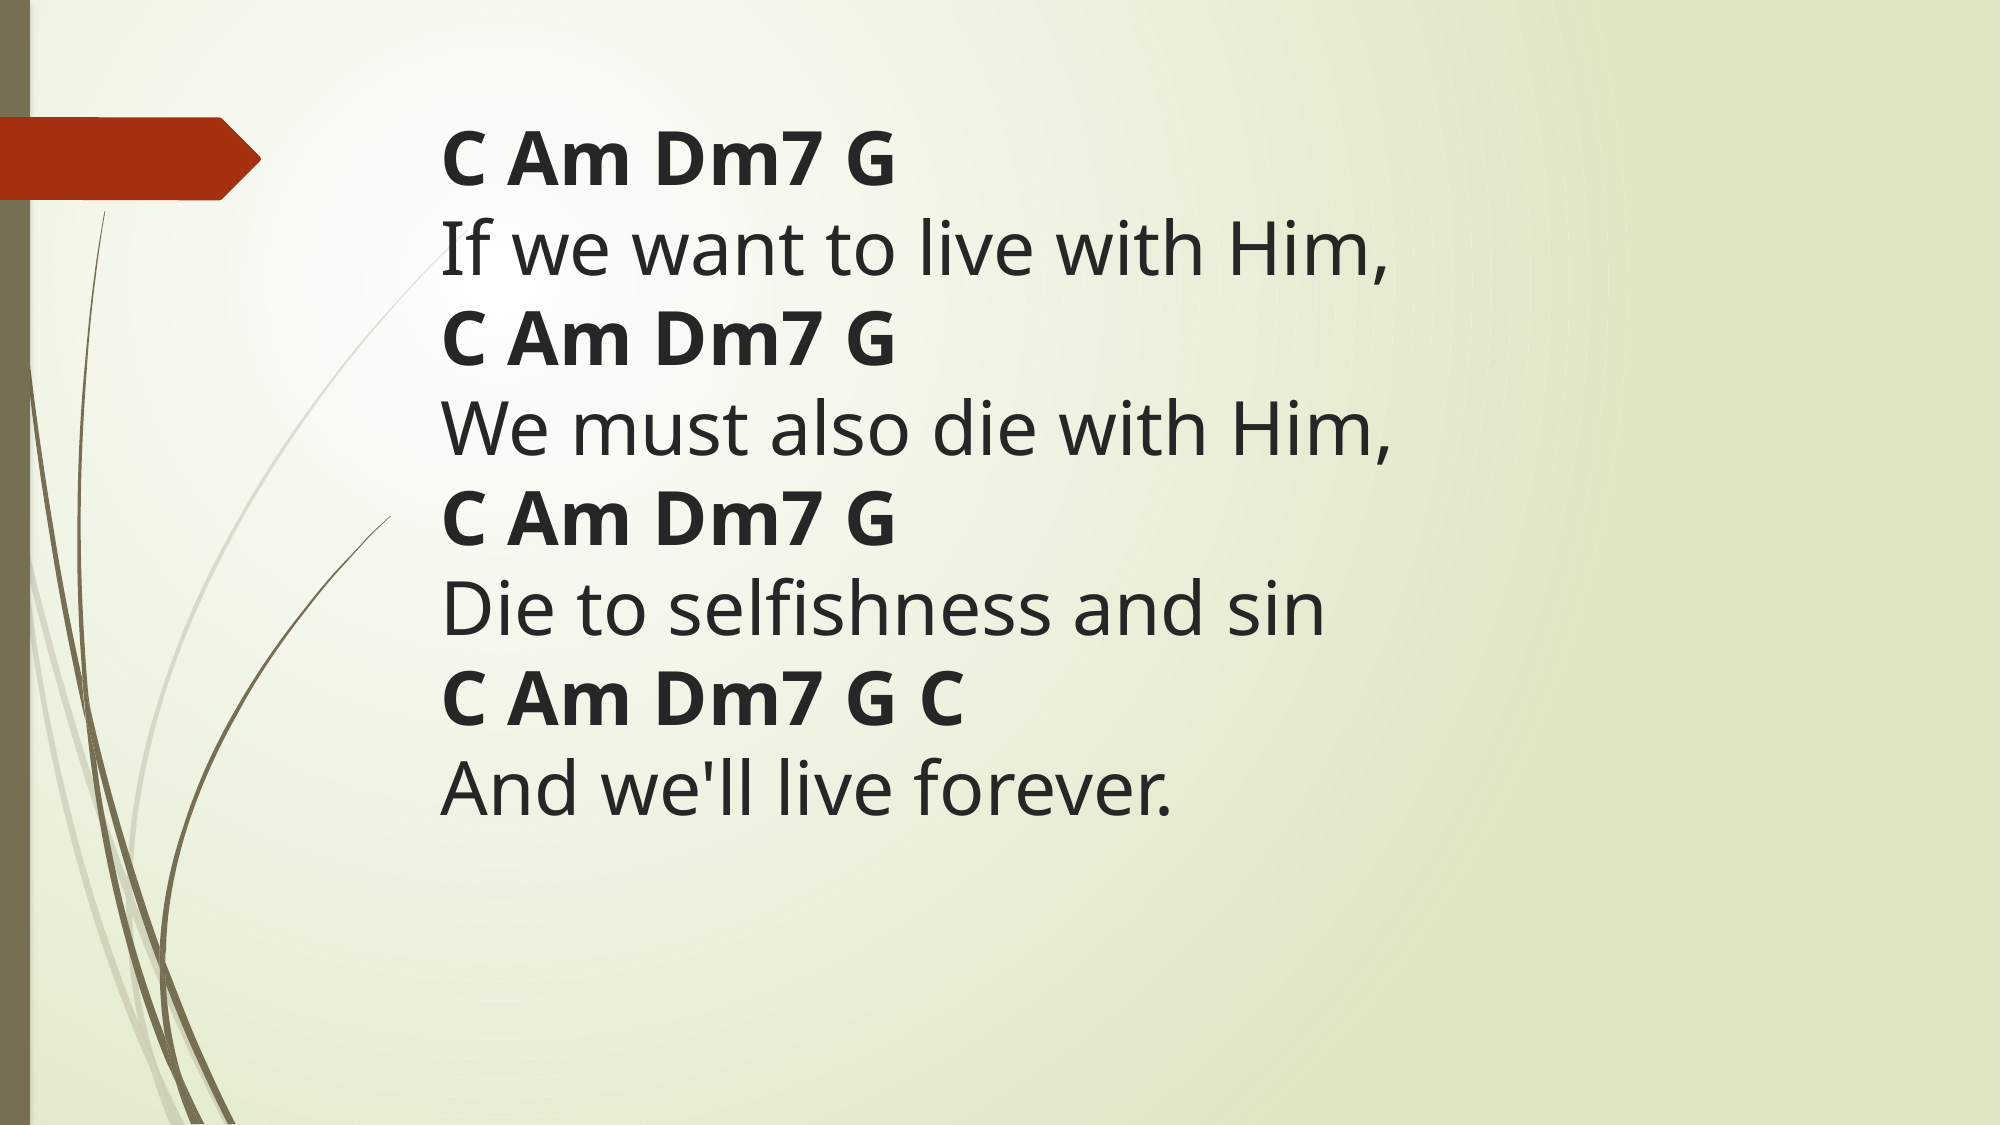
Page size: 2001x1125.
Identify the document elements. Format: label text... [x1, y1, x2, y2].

title C Am Dm7 G If we want to live with Him, C Am Dm7 G We must also die with Him, C Am Dm7 G Die to selfishness and sin C Am Dm7 G C And we'll live forever. [425, 102, 1888, 1125]
